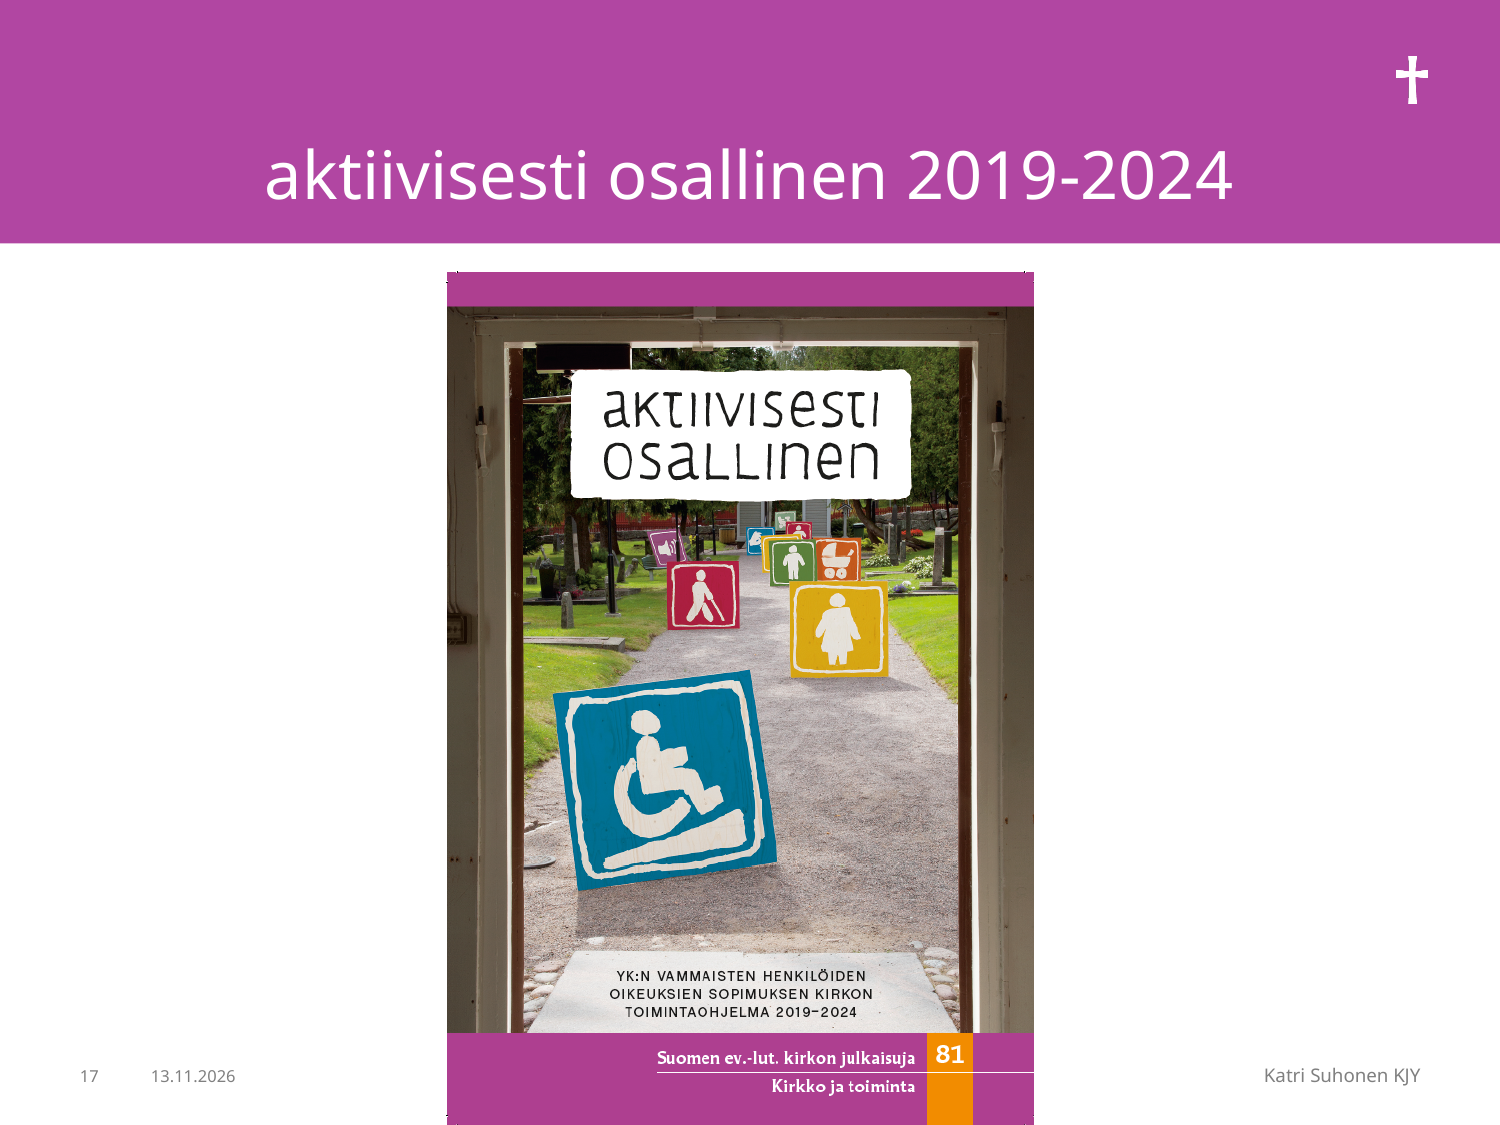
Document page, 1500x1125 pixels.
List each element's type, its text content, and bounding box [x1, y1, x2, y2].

footer Katri Suhonen KJY [1038, 1058, 1436, 1094]
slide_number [136, 1058, 441, 1094]
title aktiivisesti osallinen 2019-2024 [64, 54, 1436, 220]
picture [446, 271, 1034, 1125]
slide_number 17 [64, 1058, 136, 1094]
